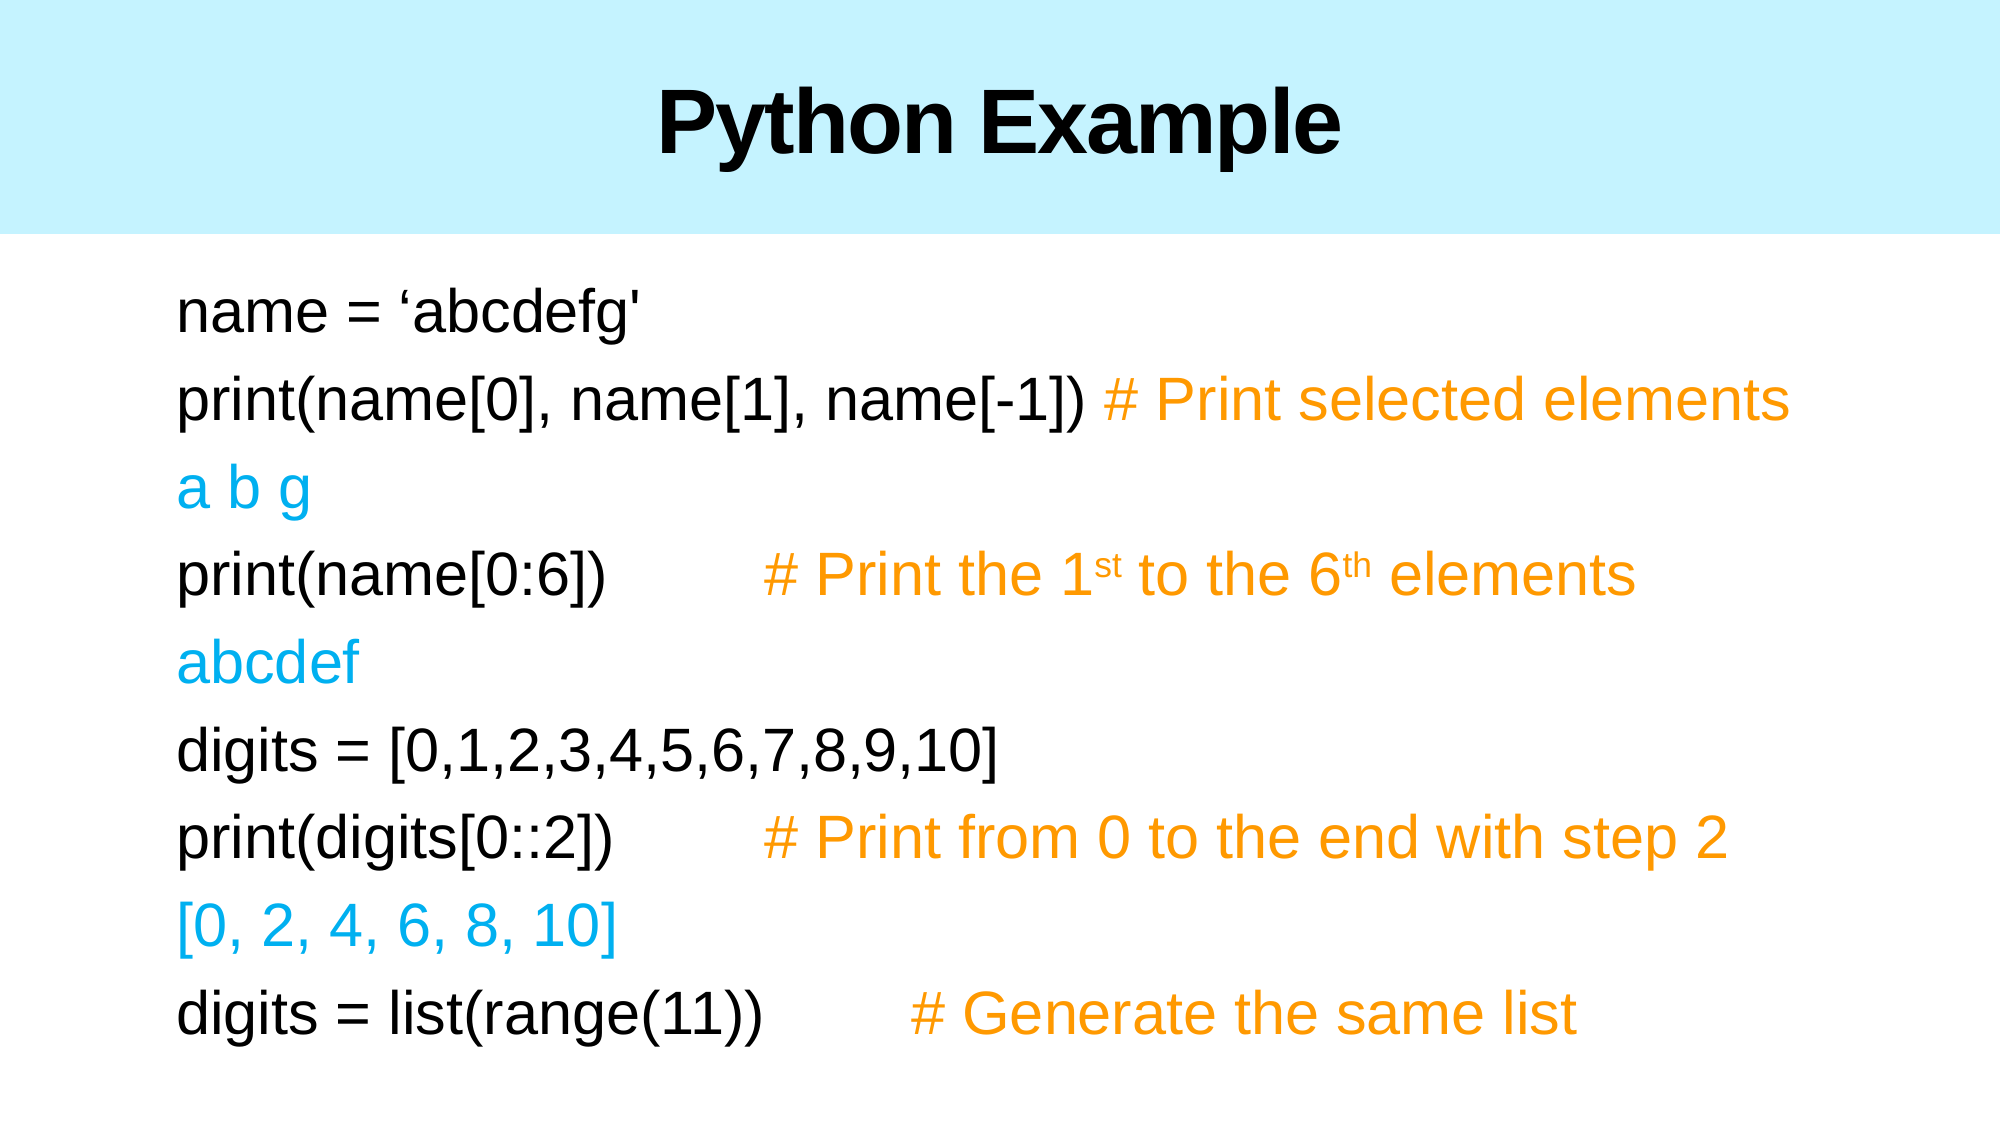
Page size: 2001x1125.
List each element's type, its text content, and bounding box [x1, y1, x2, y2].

title Python Example [0, 0, 2000, 234]
list name = ‘abcdefg' print(name[0], name[1], name[-1]) # Print selected elements a b g print(name[0:6]) # Print the 1st to the 6th elements abcdef digits = [0,1,2,3,4,5,6,7,8,9,10] print(digits[0::2]) # Print from 0 to the end with step 2 [0, 2, 4, 6, 8, 10] digits = list(range(11)) # Generate the same list [149, 264, 1934, 1069]
